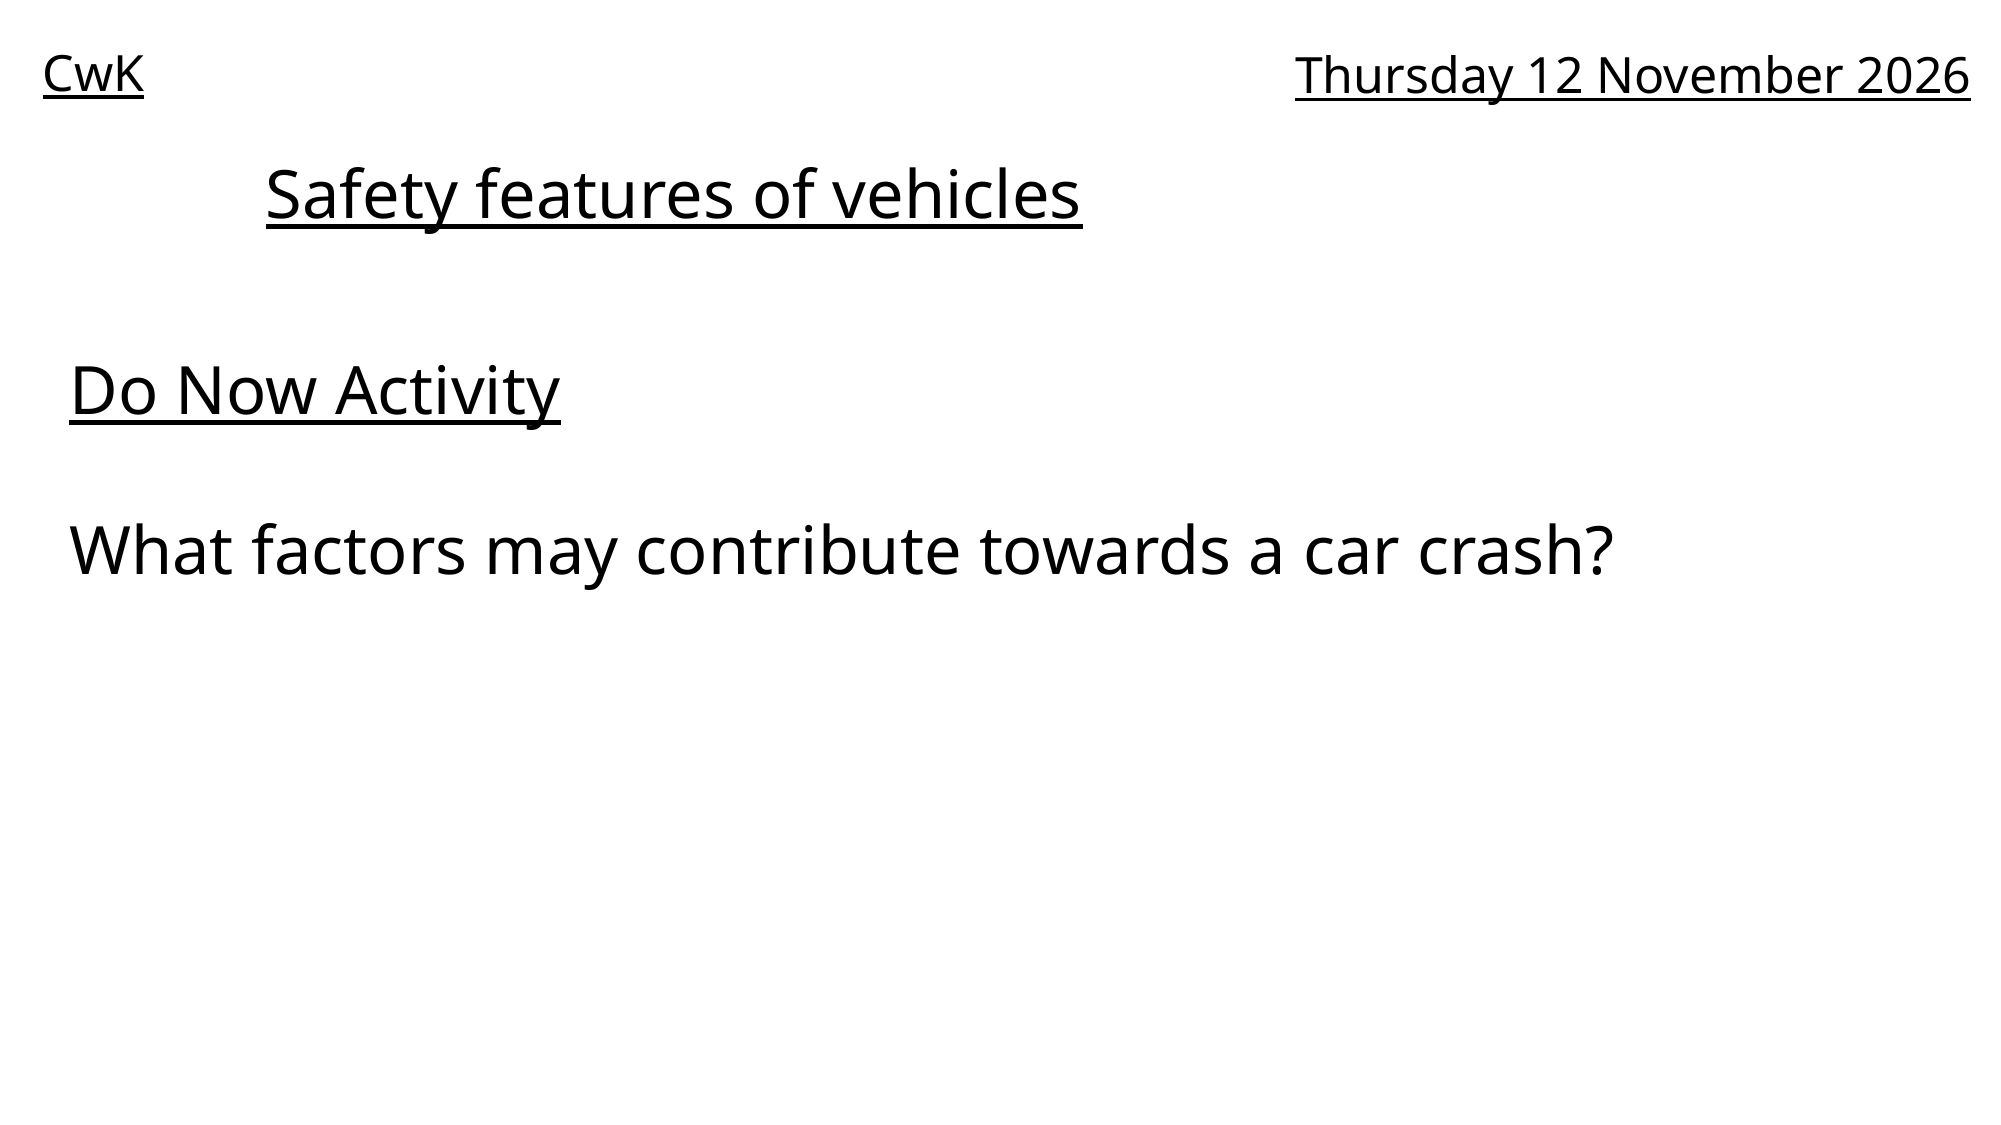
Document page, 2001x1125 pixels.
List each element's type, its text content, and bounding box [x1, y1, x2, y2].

text_box Wednesday, 01 July 2020 [1280, 36, 2000, 120]
text_box Safety features of vehicles [251, 144, 1528, 240]
text_box Do Now Activity What factors may contribute towards a car crash? [54, 340, 1919, 836]
text_box CwK [27, 34, 593, 109]
